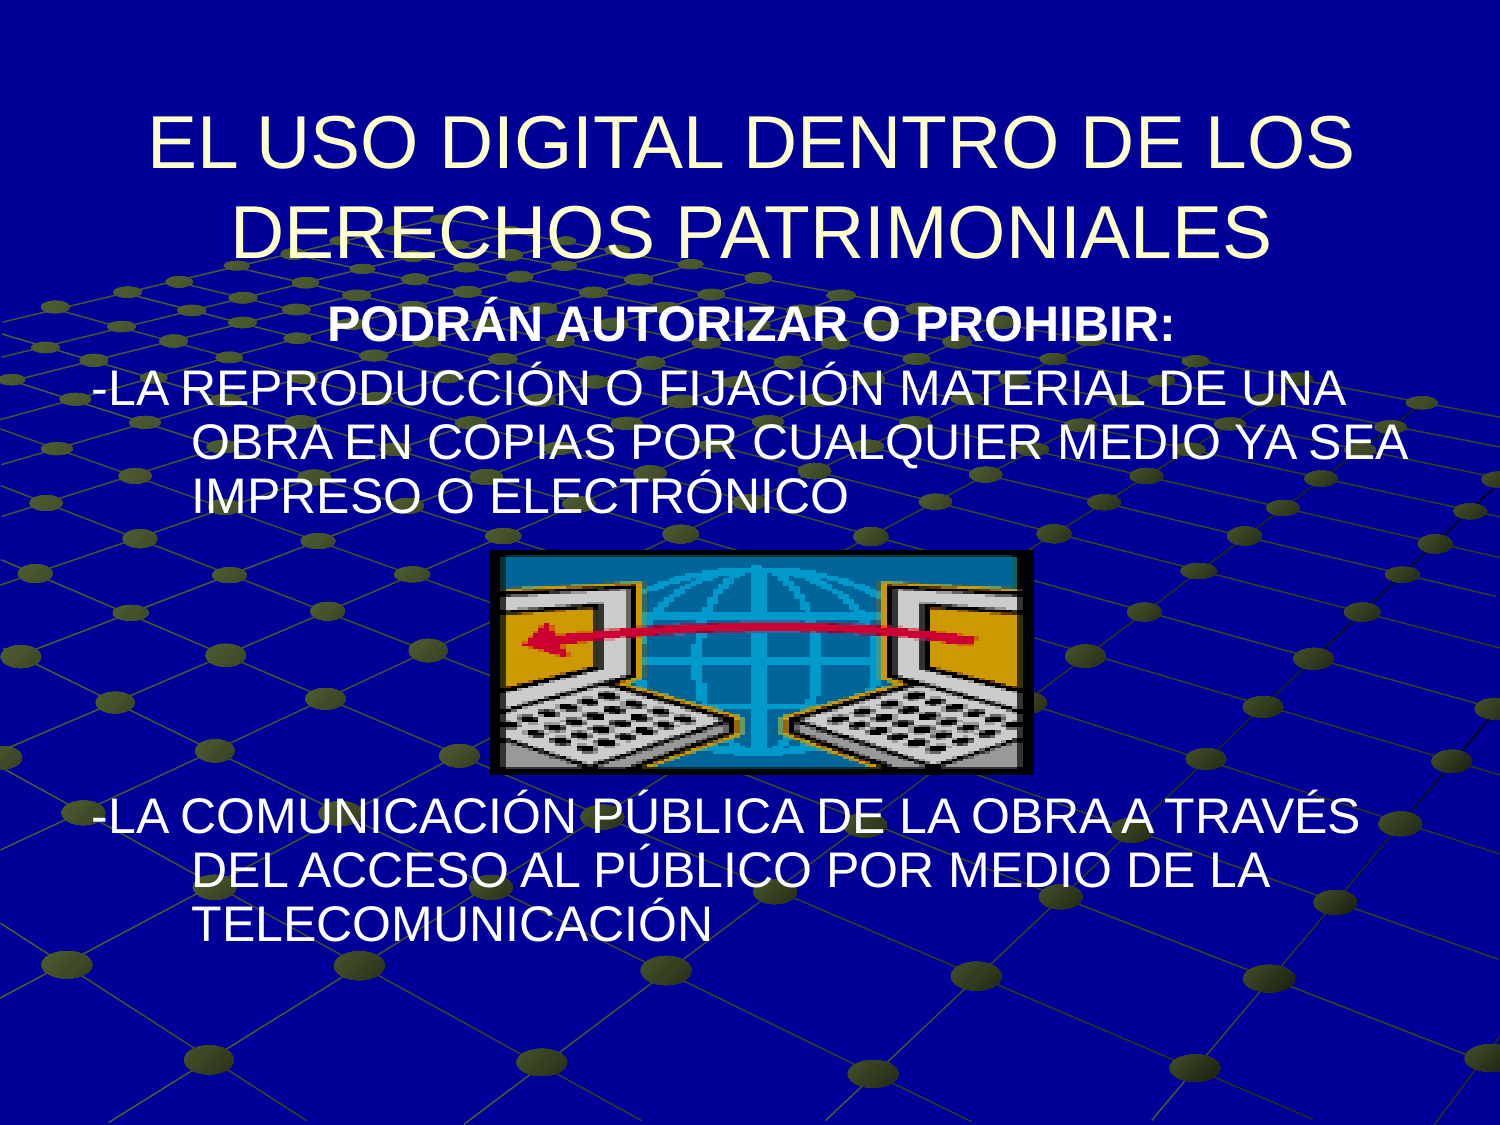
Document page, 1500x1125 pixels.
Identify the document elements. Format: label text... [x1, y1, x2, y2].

list PODRÁN AUTORIZAR O PROHIBIR: -LA REPRODUCCIÓN O FIJACIÓN MATERIAL DE UNA OBRA EN COPIAS POR CUALQUIER MEDIO YA SEA IMPRESO O ELECTRÓNICO -LA COMUNICACIÓN PÚBLICA DE LA OBRA A TRAVÉS DEL ACCESO AL PÚBLICO POR MEDIO DE LA TELECOMUNICACIÓN [76, 290, 1428, 1071]
title EL USO DIGITAL DENTRO DE LOS DERECHOS PATRIMONIALES [76, 89, 1428, 278]
picture [489, 550, 1034, 776]
